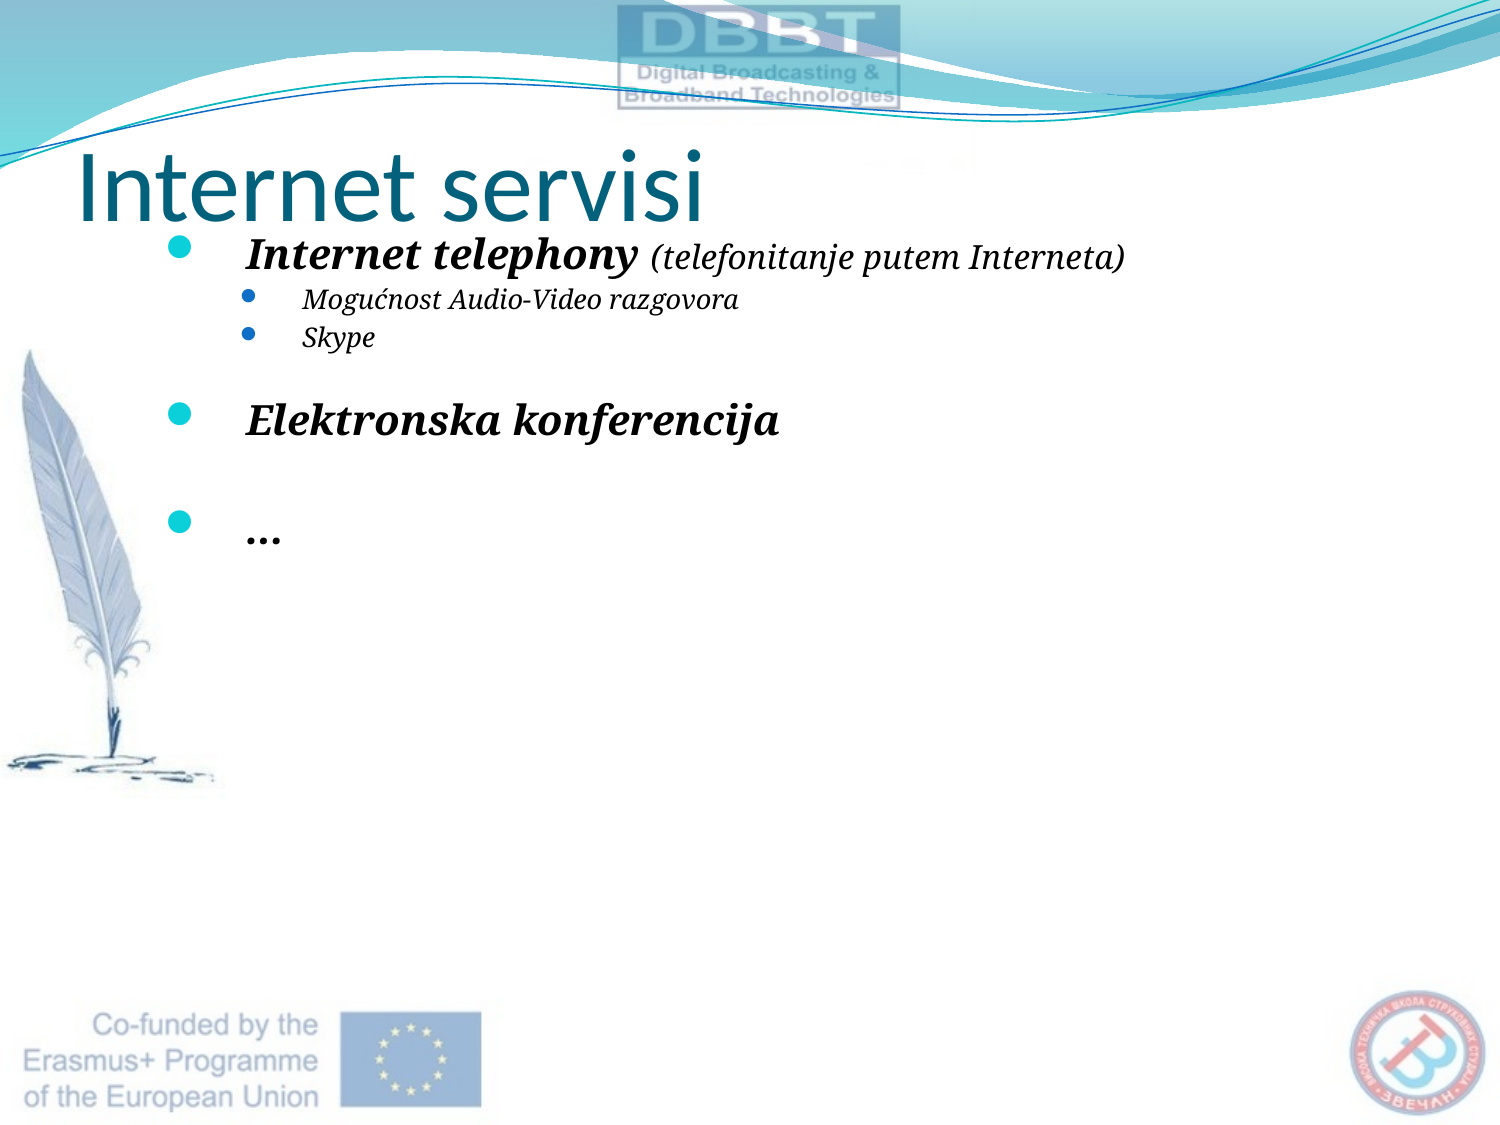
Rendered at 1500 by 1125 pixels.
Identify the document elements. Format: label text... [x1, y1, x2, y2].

picture [1, 349, 226, 799]
title Internet servisi [75, 54, 1425, 243]
list Internet telephony (telefonitanje putem Interneta) Mogućnost Audio-Video razgovora Skype Elektronska konferencija ... [150, 220, 1425, 1071]
